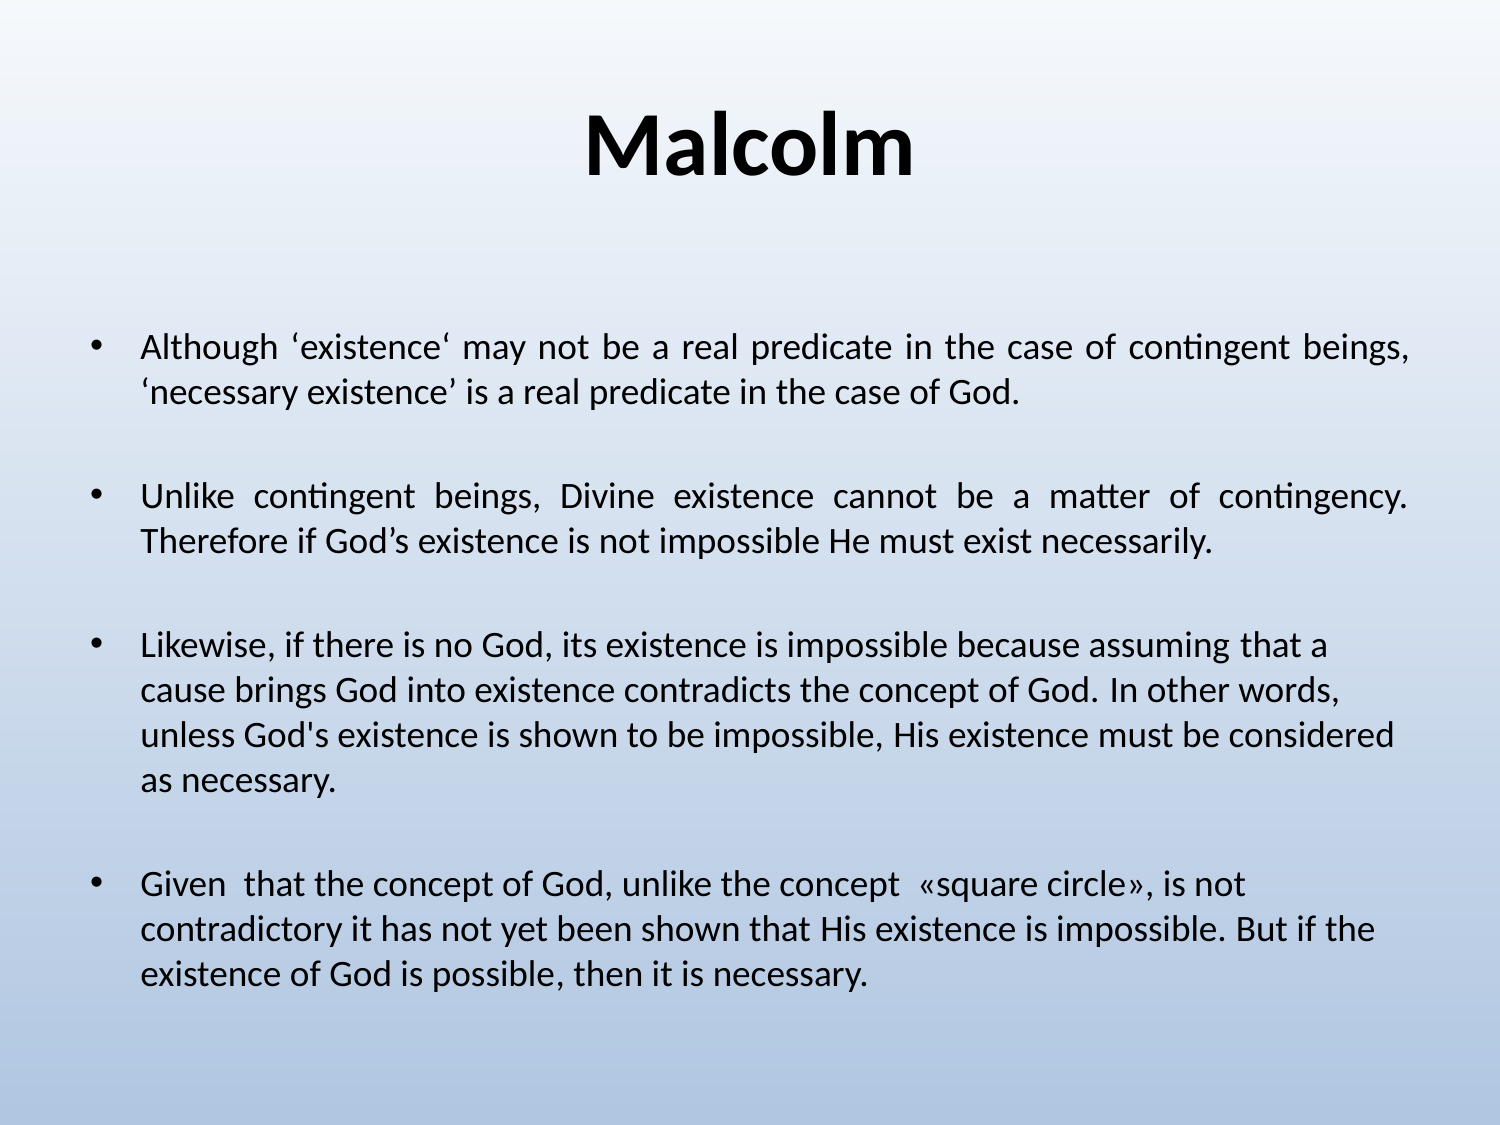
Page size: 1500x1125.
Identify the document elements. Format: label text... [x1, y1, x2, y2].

title Malcolm [75, 45, 1425, 233]
list Although ‘existence‘ may not be a real predicate in the case of contingent beings, ‘necessary existence’ is a real predicate in the case of God. Unlike contingent beings, Divine existence cannot be a matter of contingency. Therefore if God’s existence is not impossible He must exist necessarily. Likewise, if there is no God, its existence is impossible because assuming that a cause brings God into existence contradicts the concept of God. In other words, unless God's existence is shown to be impossible, His existence must be considered as necessary. Given that the concept of God, unlike the concept «square circle», is not contradictory it has not yet been shown that His existence is impossible. But if the existence of God is possible, then it is necessary. [75, 262, 1425, 1005]
